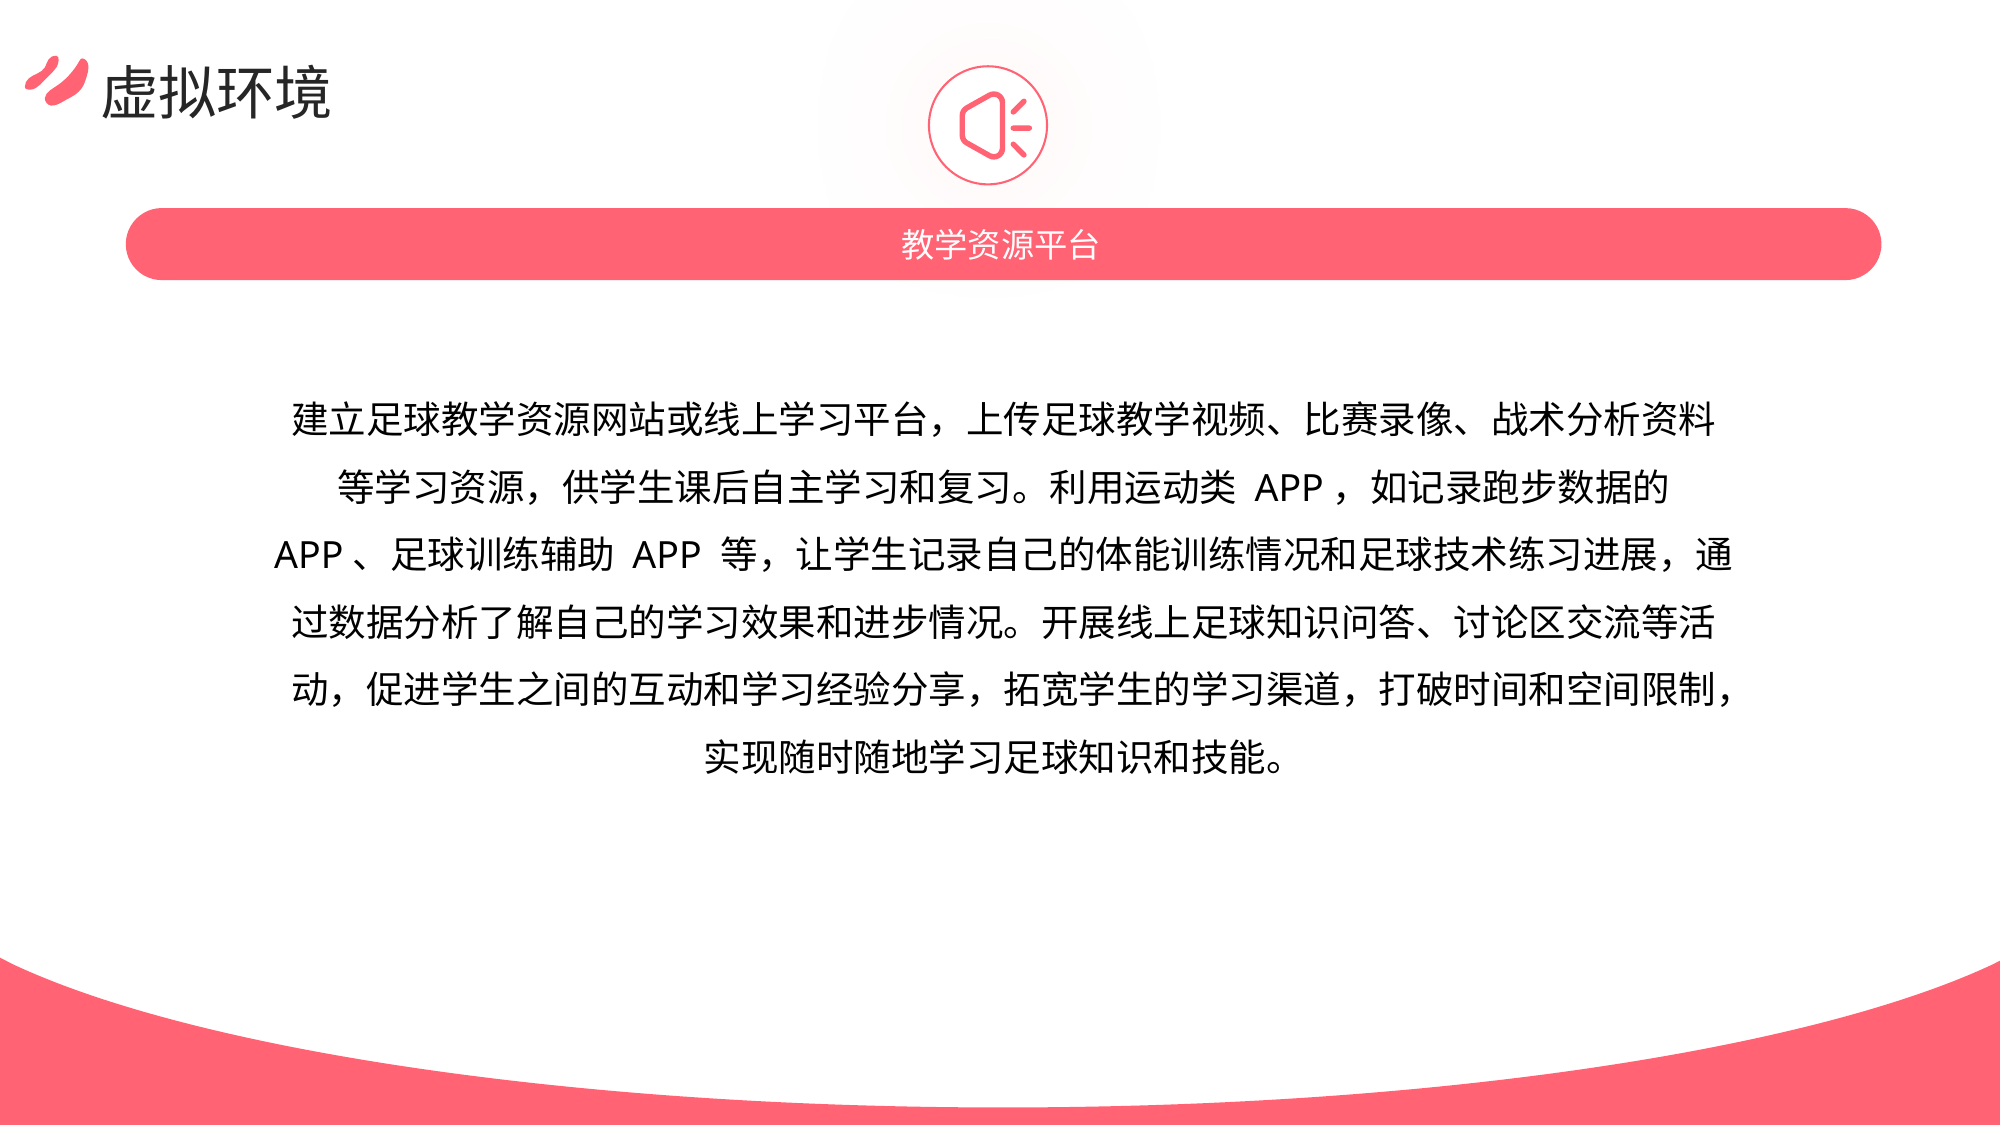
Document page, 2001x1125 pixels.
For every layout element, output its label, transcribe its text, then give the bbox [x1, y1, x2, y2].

text_box [0, 957, 2000, 1125]
text_box [959, 123, 1006, 160]
text_box 建立足球教学资源网站或线上学习平台，上传足球教学视频、比赛录像、战术分析资料等学习资源，供学生课后自主学习和复习。利用运动类 APP，如记录跑步数据的 APP、足球训练辅助 APP 等，让学生记录自己的体能训练情况和足球技术练习进展，通过数据分析了解自己的学习效果和进步情况。开展线上足球知识问答、讨论区交流等活动，促进学生之间的互动和学习经验分享，拓宽学生的学习渠道，打破时间和空间限制，实现随时随地学习足球知识和技能。 [273, 373, 1734, 862]
text_box 教学资源平台 [344, 208, 1658, 281]
text_box [24, 55, 59, 90]
text_box [1010, 141, 1027, 158]
text_box [1658, 208, 1882, 281]
text_box [44, 58, 89, 106]
text_box 虚拟环境 [85, 38, 1867, 123]
text_box [125, 208, 344, 281]
text_box [1010, 125, 1033, 131]
text_box [928, 123, 1048, 185]
